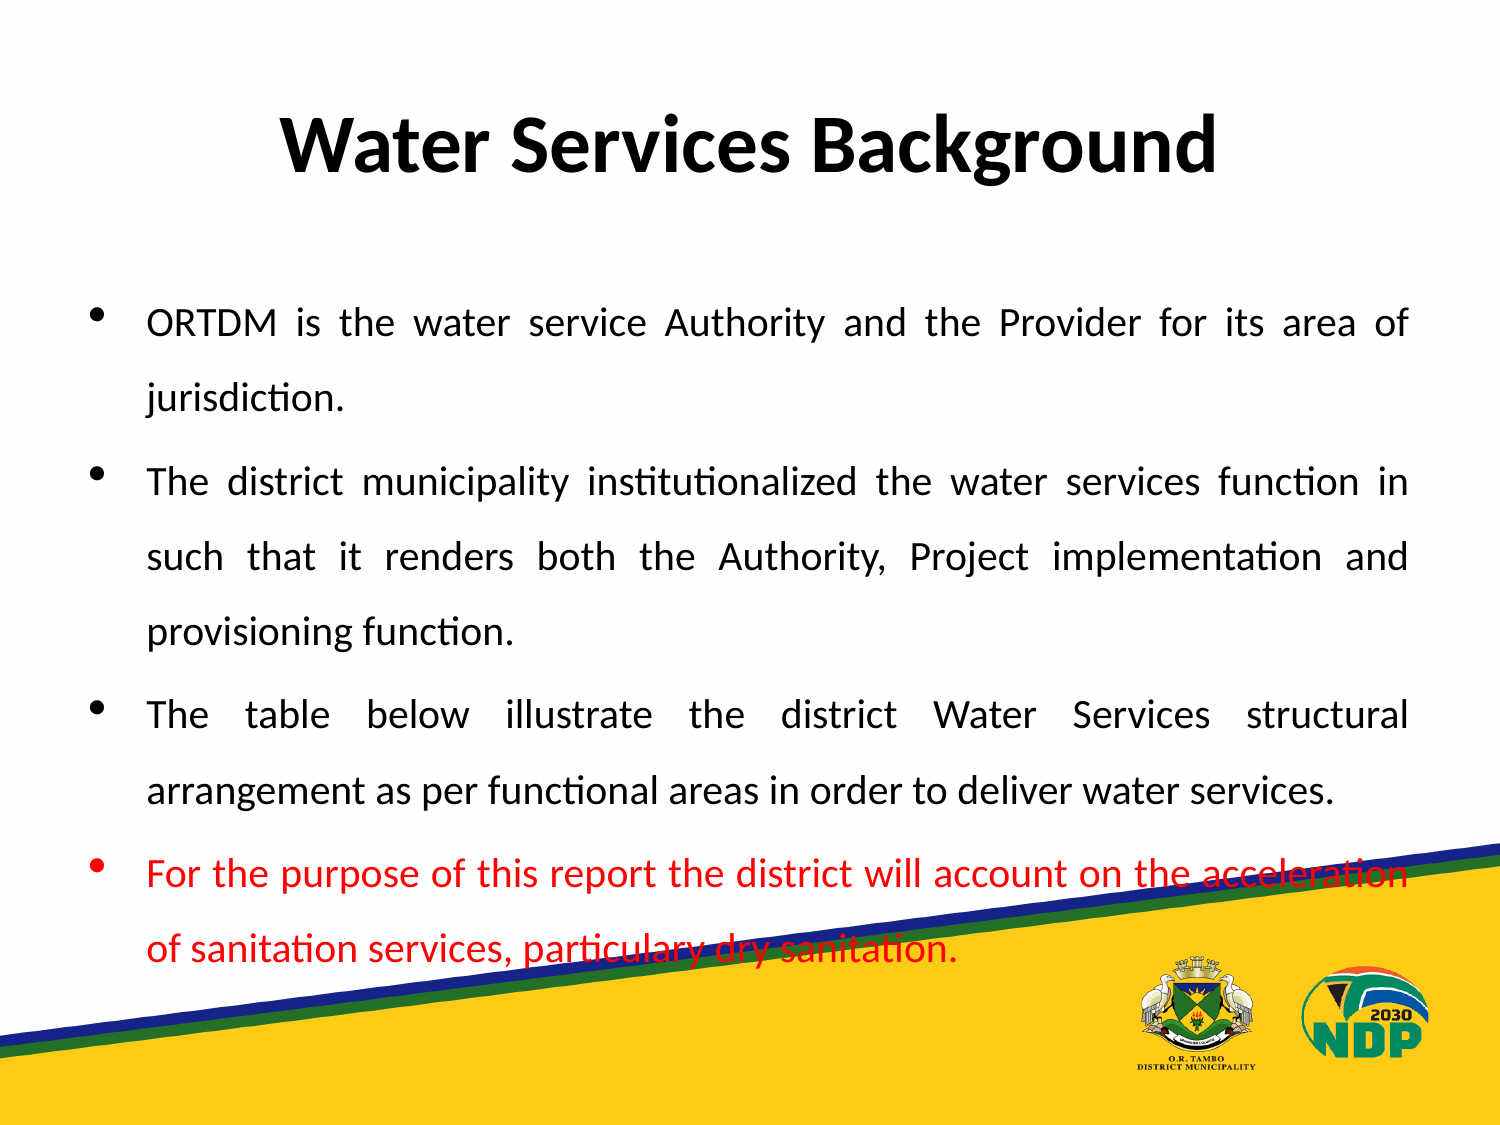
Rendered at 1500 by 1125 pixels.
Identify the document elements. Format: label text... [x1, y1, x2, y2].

picture [0, 0, 1500, 1125]
list ORTDM is the water service Authority and the Provider for its area of jurisdiction. The district municipality institutionalized the water services function in such that it renders both the Authority, Project implementation and provisioning function. The table below illustrate the district Water Services structural arrangement as per functional areas in order to deliver water services. For the purpose of this report the district will account on the acceleration of sanitation services, particulary dry sanitation. [75, 262, 1425, 1005]
title Water Services Background [75, 45, 1425, 233]
